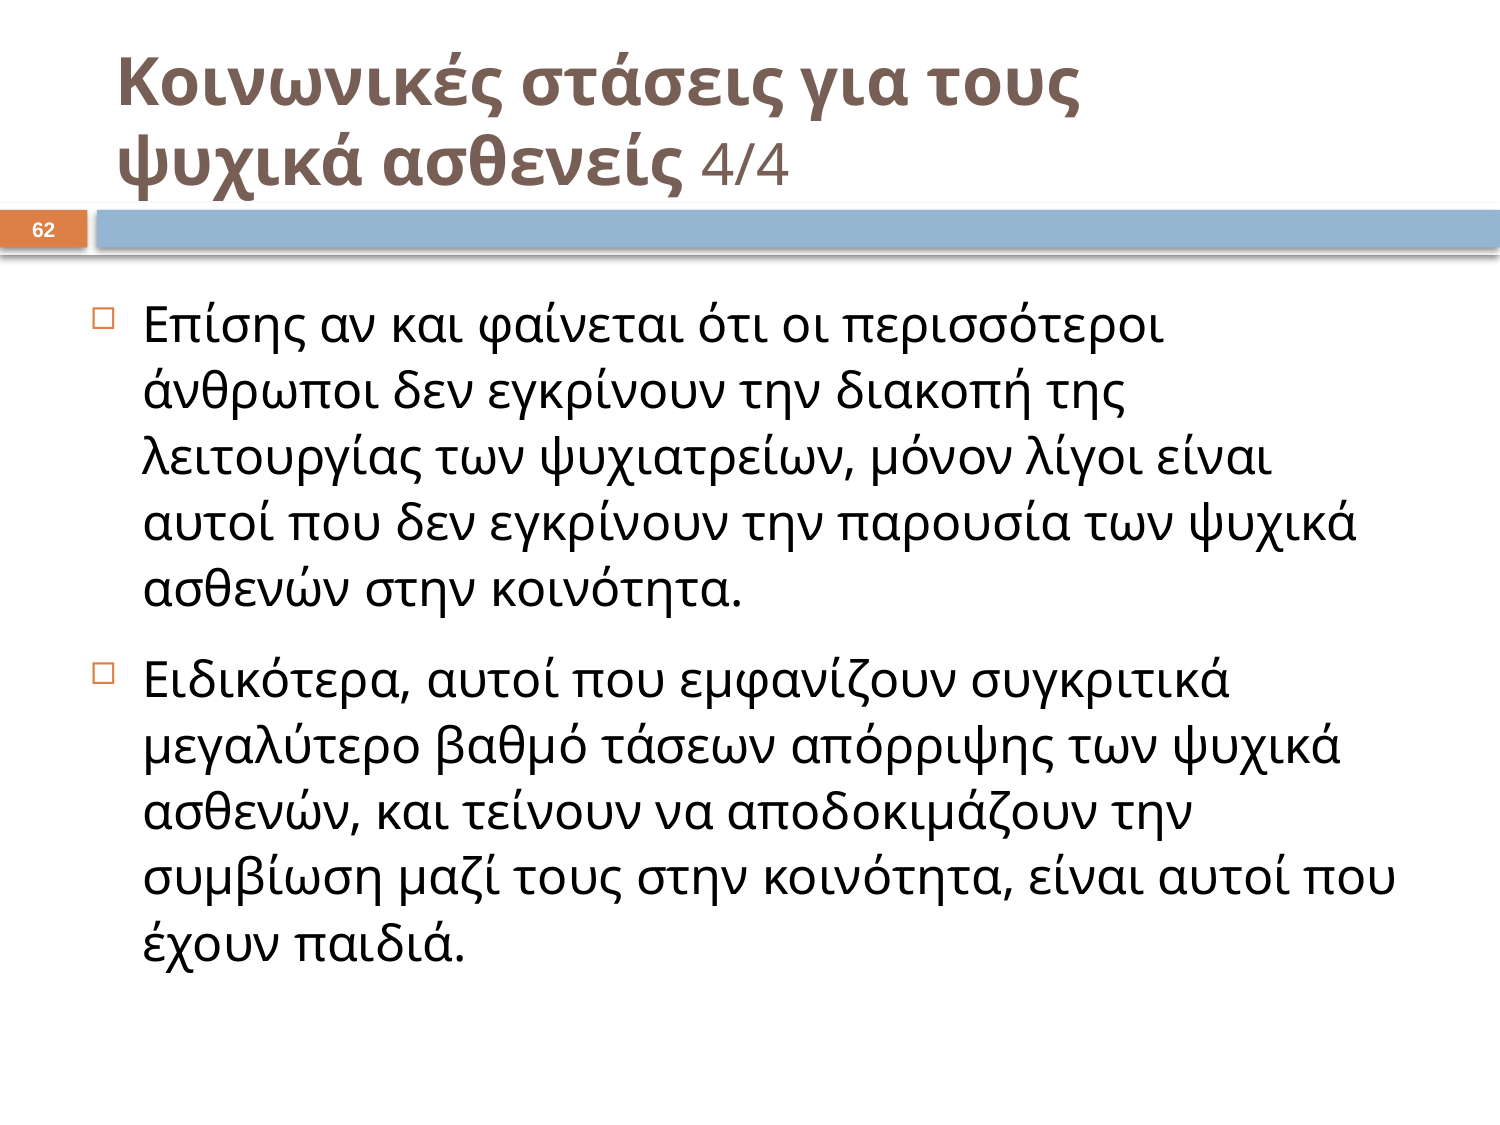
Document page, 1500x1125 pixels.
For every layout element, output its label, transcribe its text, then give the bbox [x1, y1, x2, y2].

list Επίσης αν και φαίνεται ότι οι περισσότεροι άνθρωποι δεν εγκρίνουν την διακοπή της λειτουργίας των ψυχιατρείων, μόνον λίγοι είναι αυτοί που δεν εγκρίνουν την παρουσία των ψυχικά ασθενών στην κοινότητα. Ειδικότερα, αυτοί που εμφανίζουν συγκριτικά μεγαλύτερο βαθμό τάσεων απόρριψης των ψυχικά ασθενών, και τείνουν να αποδοκιμάζουν την συμβίωση μαζί τους στην κοινότητα, είναι αυτοί που έχουν παιδιά. [75, 278, 1425, 1059]
slide_number 61 [0, 208, 88, 249]
title Κοινωνικές στάσεις για τους ψυχικά ασθενείς 4/4 [100, 37, 1438, 200]
